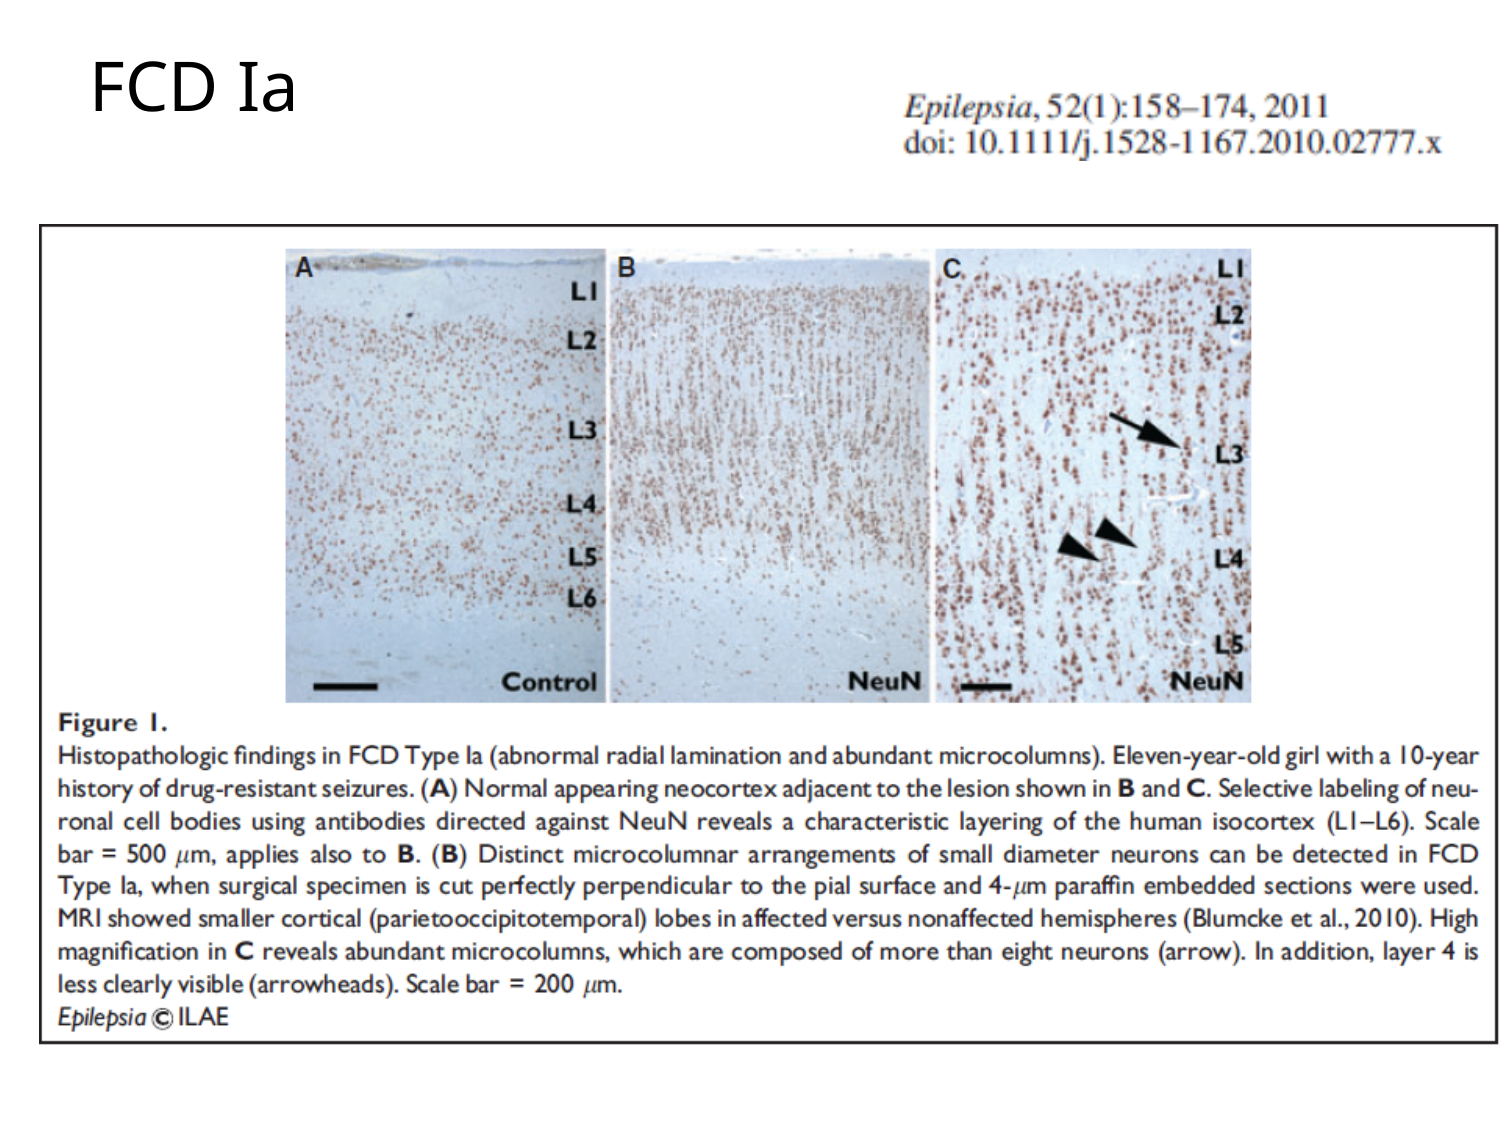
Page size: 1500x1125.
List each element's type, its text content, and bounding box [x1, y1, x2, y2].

picture [39, 224, 1500, 1046]
title FCD Ia [75, 45, 1425, 224]
picture [899, 87, 1450, 161]
